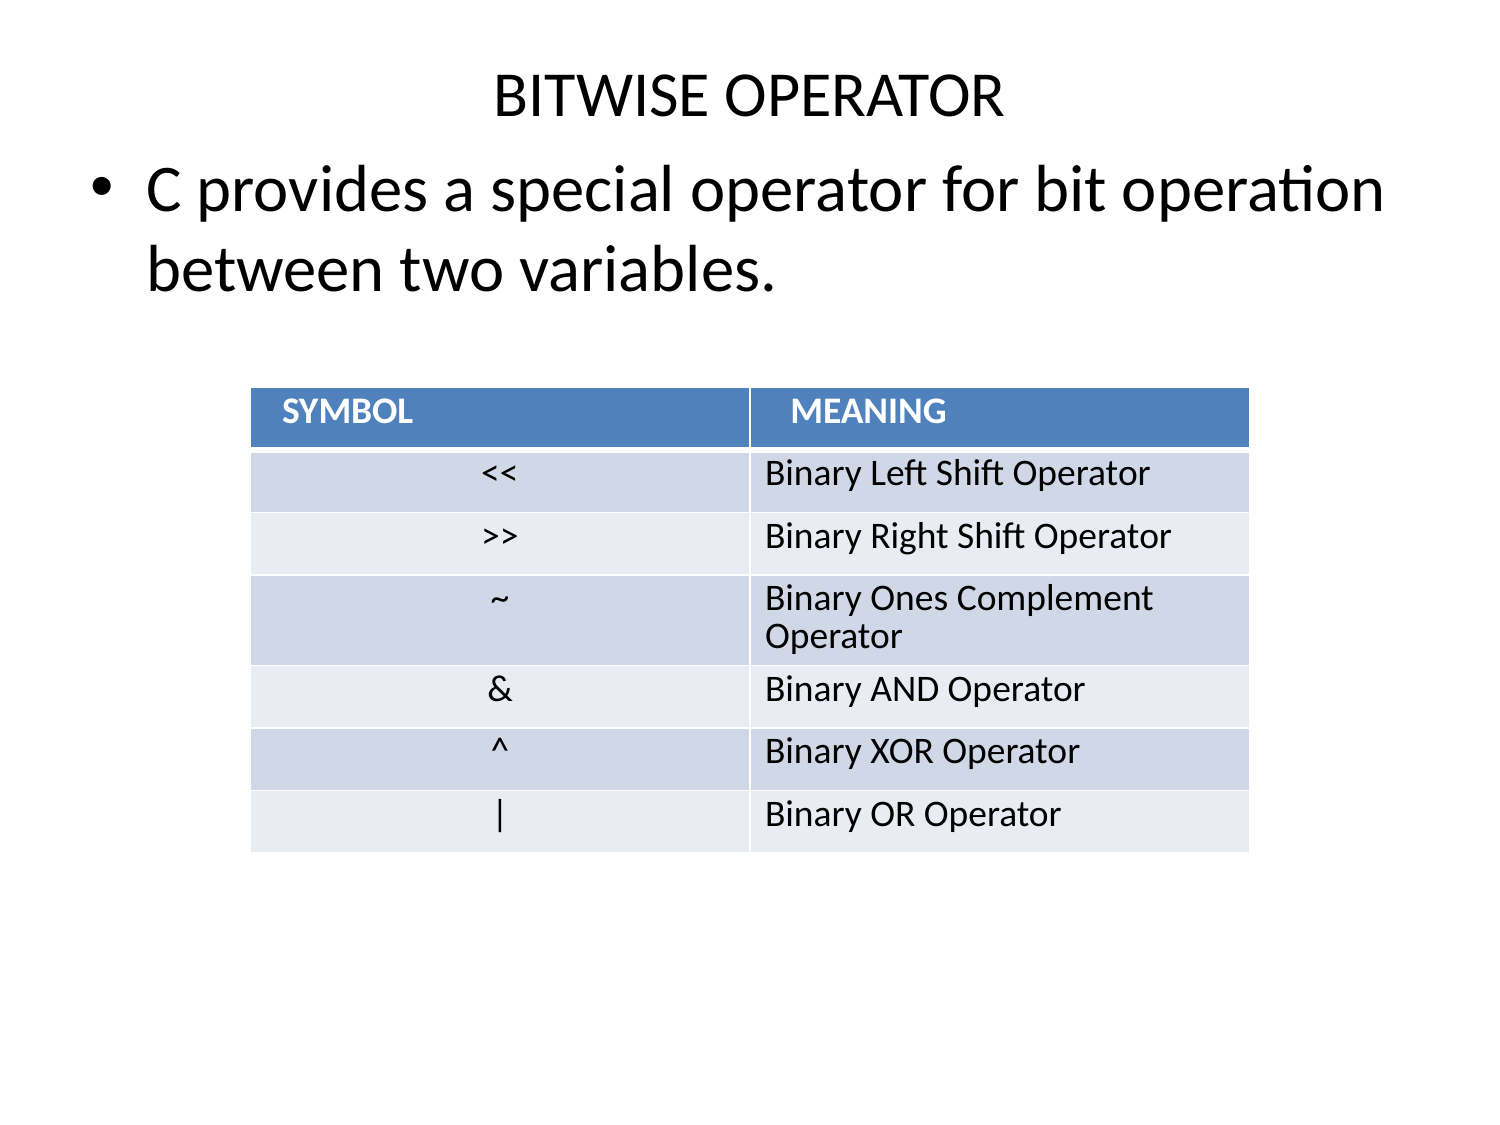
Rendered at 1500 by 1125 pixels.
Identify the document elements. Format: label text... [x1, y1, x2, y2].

table_cell | [251, 791, 749, 852]
table_cell >> [251, 513, 749, 574]
table_cell ^ [251, 729, 749, 790]
table_cell << [251, 453, 749, 512]
table_header SYMBOL [251, 388, 749, 447]
table_cell Binary AND Operator [751, 666, 1249, 727]
table_cell ~ [251, 576, 749, 665]
title BITWISE OPERATOR [75, 45, 1425, 137]
table_cell Binary Right Shift Operator [751, 513, 1249, 574]
table_cell Binary Ones Complement Operator [751, 576, 1249, 665]
table_header MEANING [751, 388, 1249, 447]
table_cell Binary XOR Operator [751, 729, 1249, 790]
table_cell Binary OR Operator [751, 791, 1249, 852]
table_cell Binary Left Shift Operator [751, 453, 1249, 512]
list C provides a special operator for bit operation between two variables. [75, 137, 1425, 1005]
table_cell & [251, 666, 749, 727]
